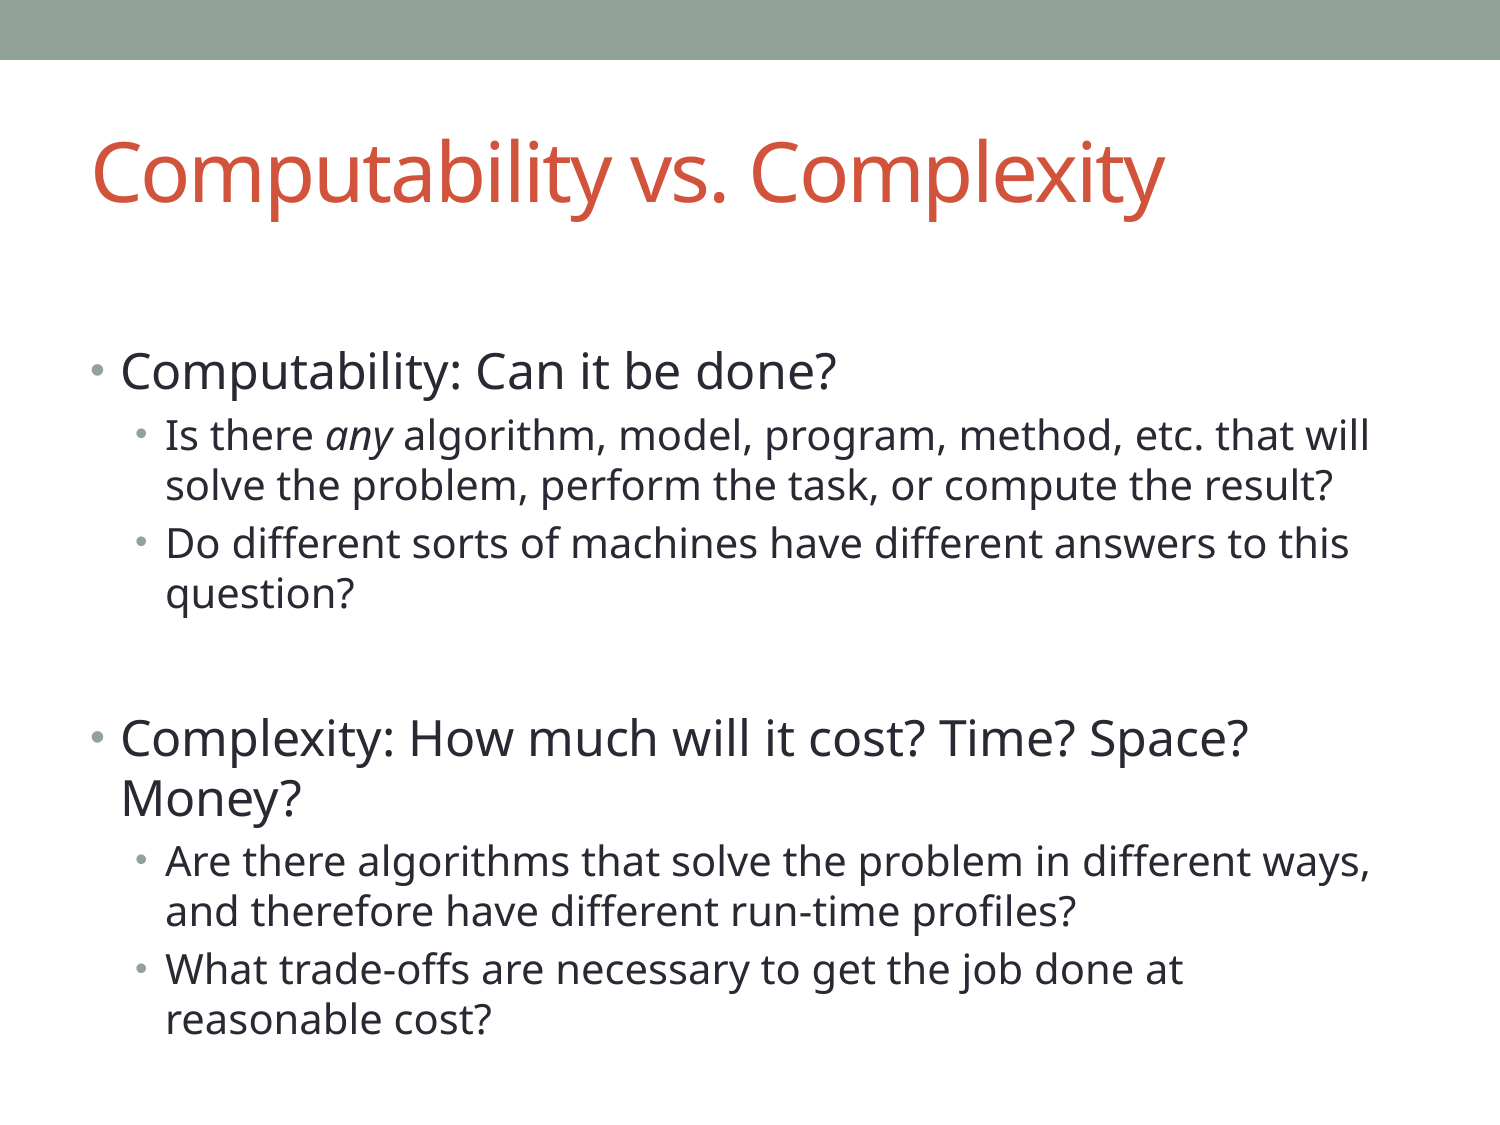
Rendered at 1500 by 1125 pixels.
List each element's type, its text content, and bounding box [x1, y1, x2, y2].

title Computability vs. Complexity [75, 87, 1425, 250]
list Computability: Can it be done? Is there any algorithm, model, program, method, etc. that will solve the problem, perform the task, or compute the result? Do different sorts of machines have different answers to this question? Complexity: How much will it cost? Time? Space? Money? Are there algorithms that solve the problem in different ways, and therefore have different run-time profiles? What trade-offs are necessary to get the job done at reasonable cost? [75, 262, 1425, 1063]
